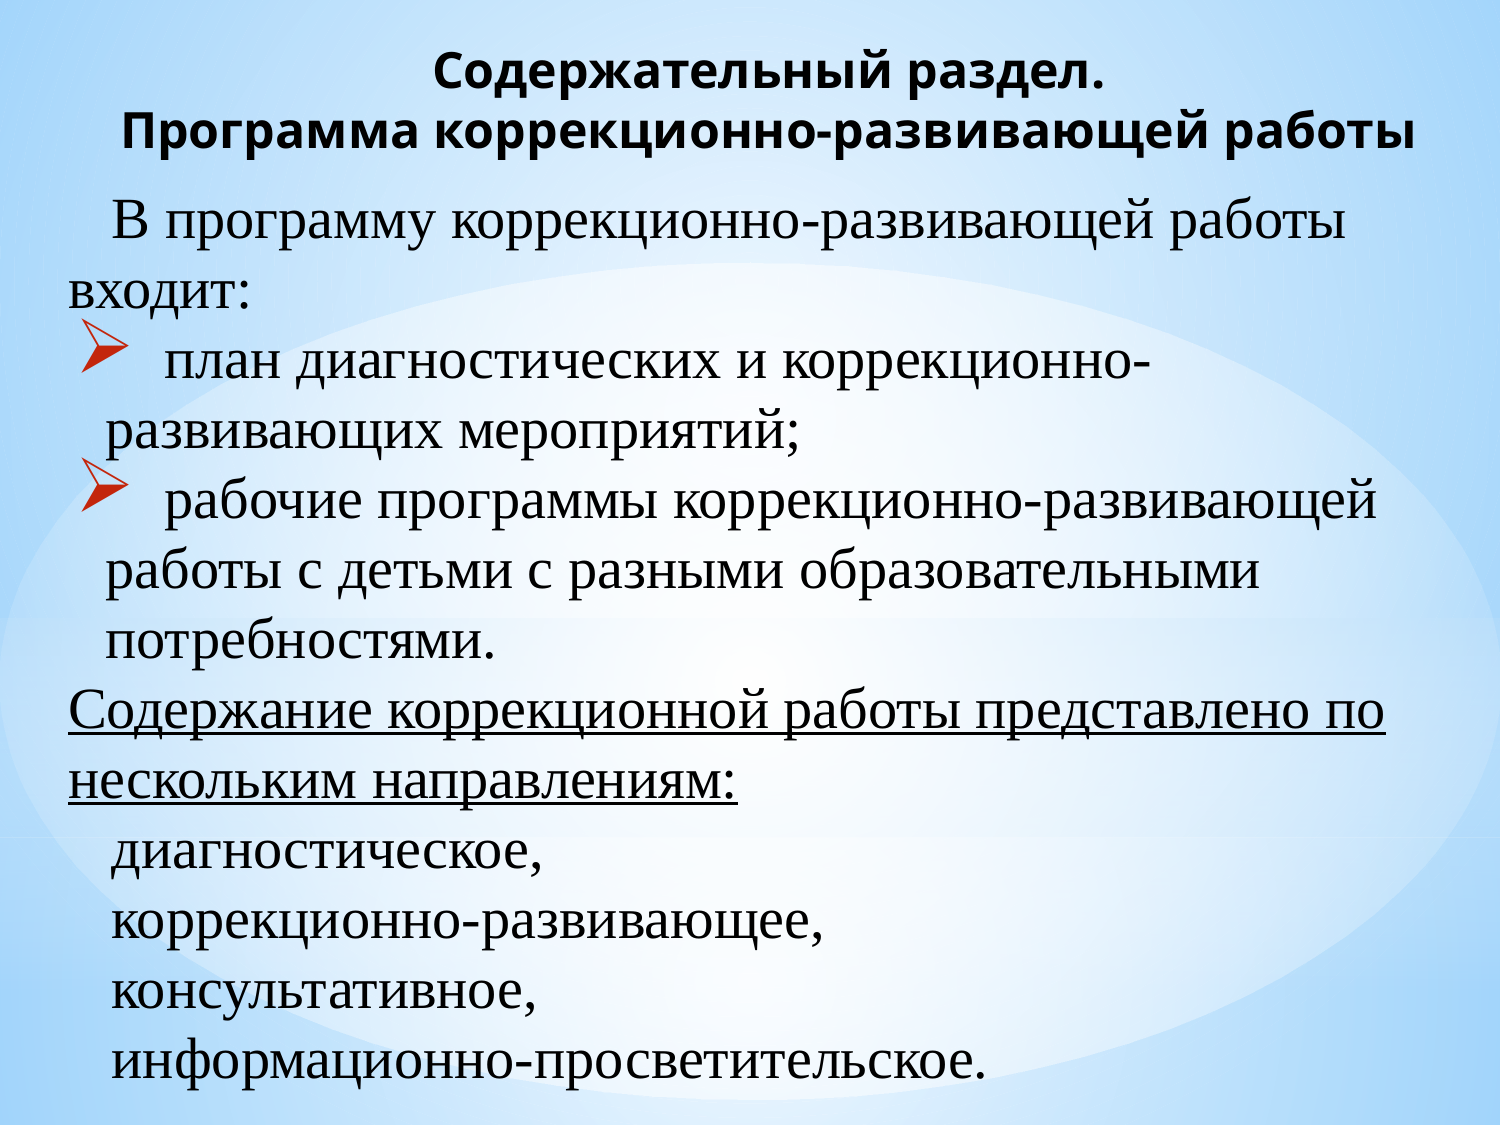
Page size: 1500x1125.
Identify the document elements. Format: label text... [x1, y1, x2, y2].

list В программу коррекционно-развивающей работы входит: план диагностических и коррекционно-развивающих мероприятий; рабочие программы коррекционно-развивающей работы с детьми с разными образовательными потребностями. Содержание коррекционной работы представлено по нескольким направлениям: диагностическое, коррекционно-развивающее, консультативное, информационно-просветительское. [53, 172, 1451, 1094]
title Содержательный раздел. Программа коррекционно-развивающей работы [100, 30, 1451, 172]
